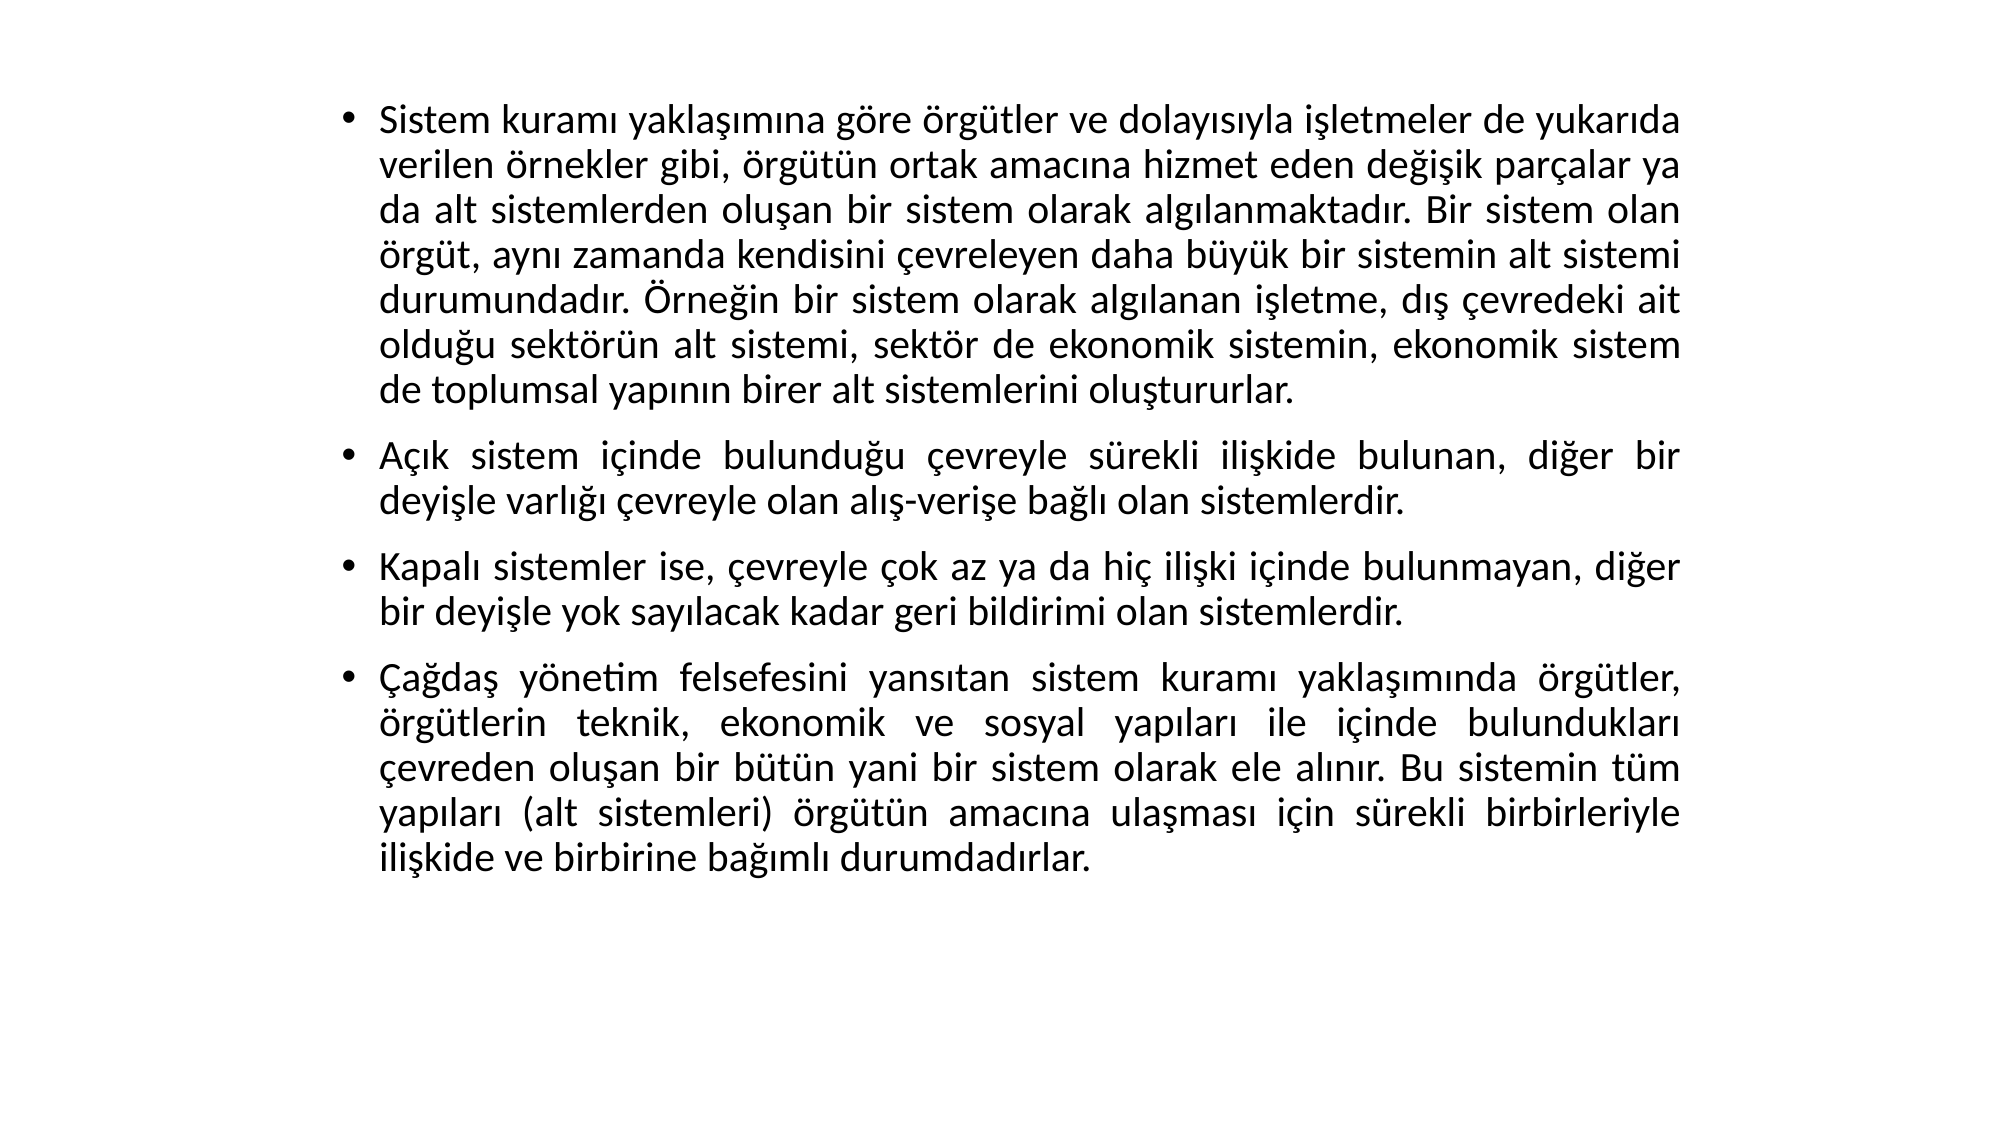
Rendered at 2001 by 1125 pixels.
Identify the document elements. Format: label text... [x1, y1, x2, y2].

list Sistem kuramı yaklaşımına göre örgütler ve dolayısıyla işletmeler de yukarıda verilen örnekler gibi, örgütün ortak amacına hizmet eden değişik parçalar ya da alt sistemlerden oluşan bir sistem olarak algılanmaktadır. Bir sistem olan örgüt, aynı zamanda kendisini çevreleyen daha büyük bir sistemin alt sistemi durumundadır. Örneğin bir sistem olarak algılanan işletme, dış çevredeki ait olduğu sektörün alt sistemi, sektör de ekonomik sistemin, ekonomik sistem de toplumsal yapının birer alt sistemlerini oluştururlar. Açık sistem içinde bulunduğu çevreyle sürekli ilişkide bulunan, diğer bir deyişle varlığı çevreyle olan alış-verişe bağlı olan sistemlerdir. Kapalı sistemler ise, çevreyle çok az ya da hiç ilişki içinde bulunmayan, diğer bir deyişle yok sayılacak kadar geri bildirimi olan sistemlerdir. Çağdaş yönetim felsefesini yansıtan sistem kuramı yaklaşımında örgütler, örgütlerin teknik, ekonomik ve sosyal yapıları ile içinde bulundukları çevreden oluşan bir bütün yani bir sistem olarak ele alınır. Bu sistemin tüm yapıları (alt sistemleri) örgütün amacına ulaşması için sürekli birbirleriyle ilişkide ve birbirine bağımlı durumdadırlar. [326, 90, 1697, 1024]
